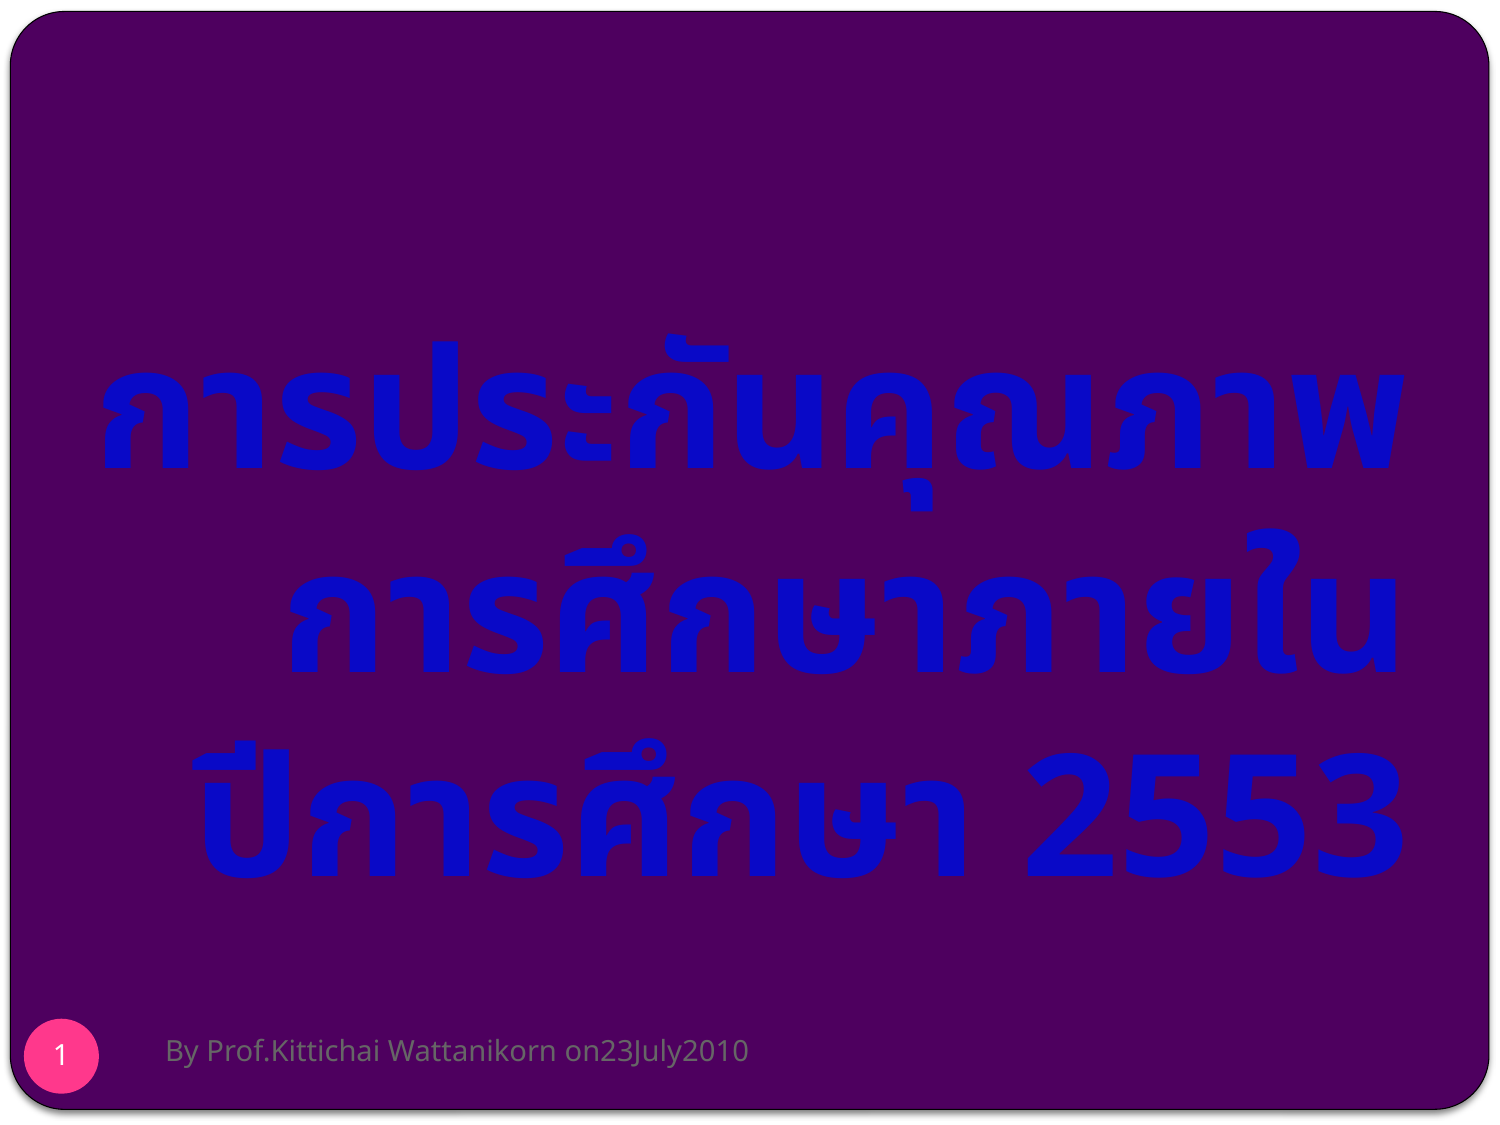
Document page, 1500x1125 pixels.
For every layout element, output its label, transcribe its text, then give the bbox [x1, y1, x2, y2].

title การประกันคุณภาพการศึกษาภายใน ปีการศึกษา 2553 [37, 149, 1426, 926]
footer By Prof.Kittichai Wattanikorn on23July2010 [150, 1012, 800, 1088]
slide_number 1 [23, 1018, 99, 1094]
